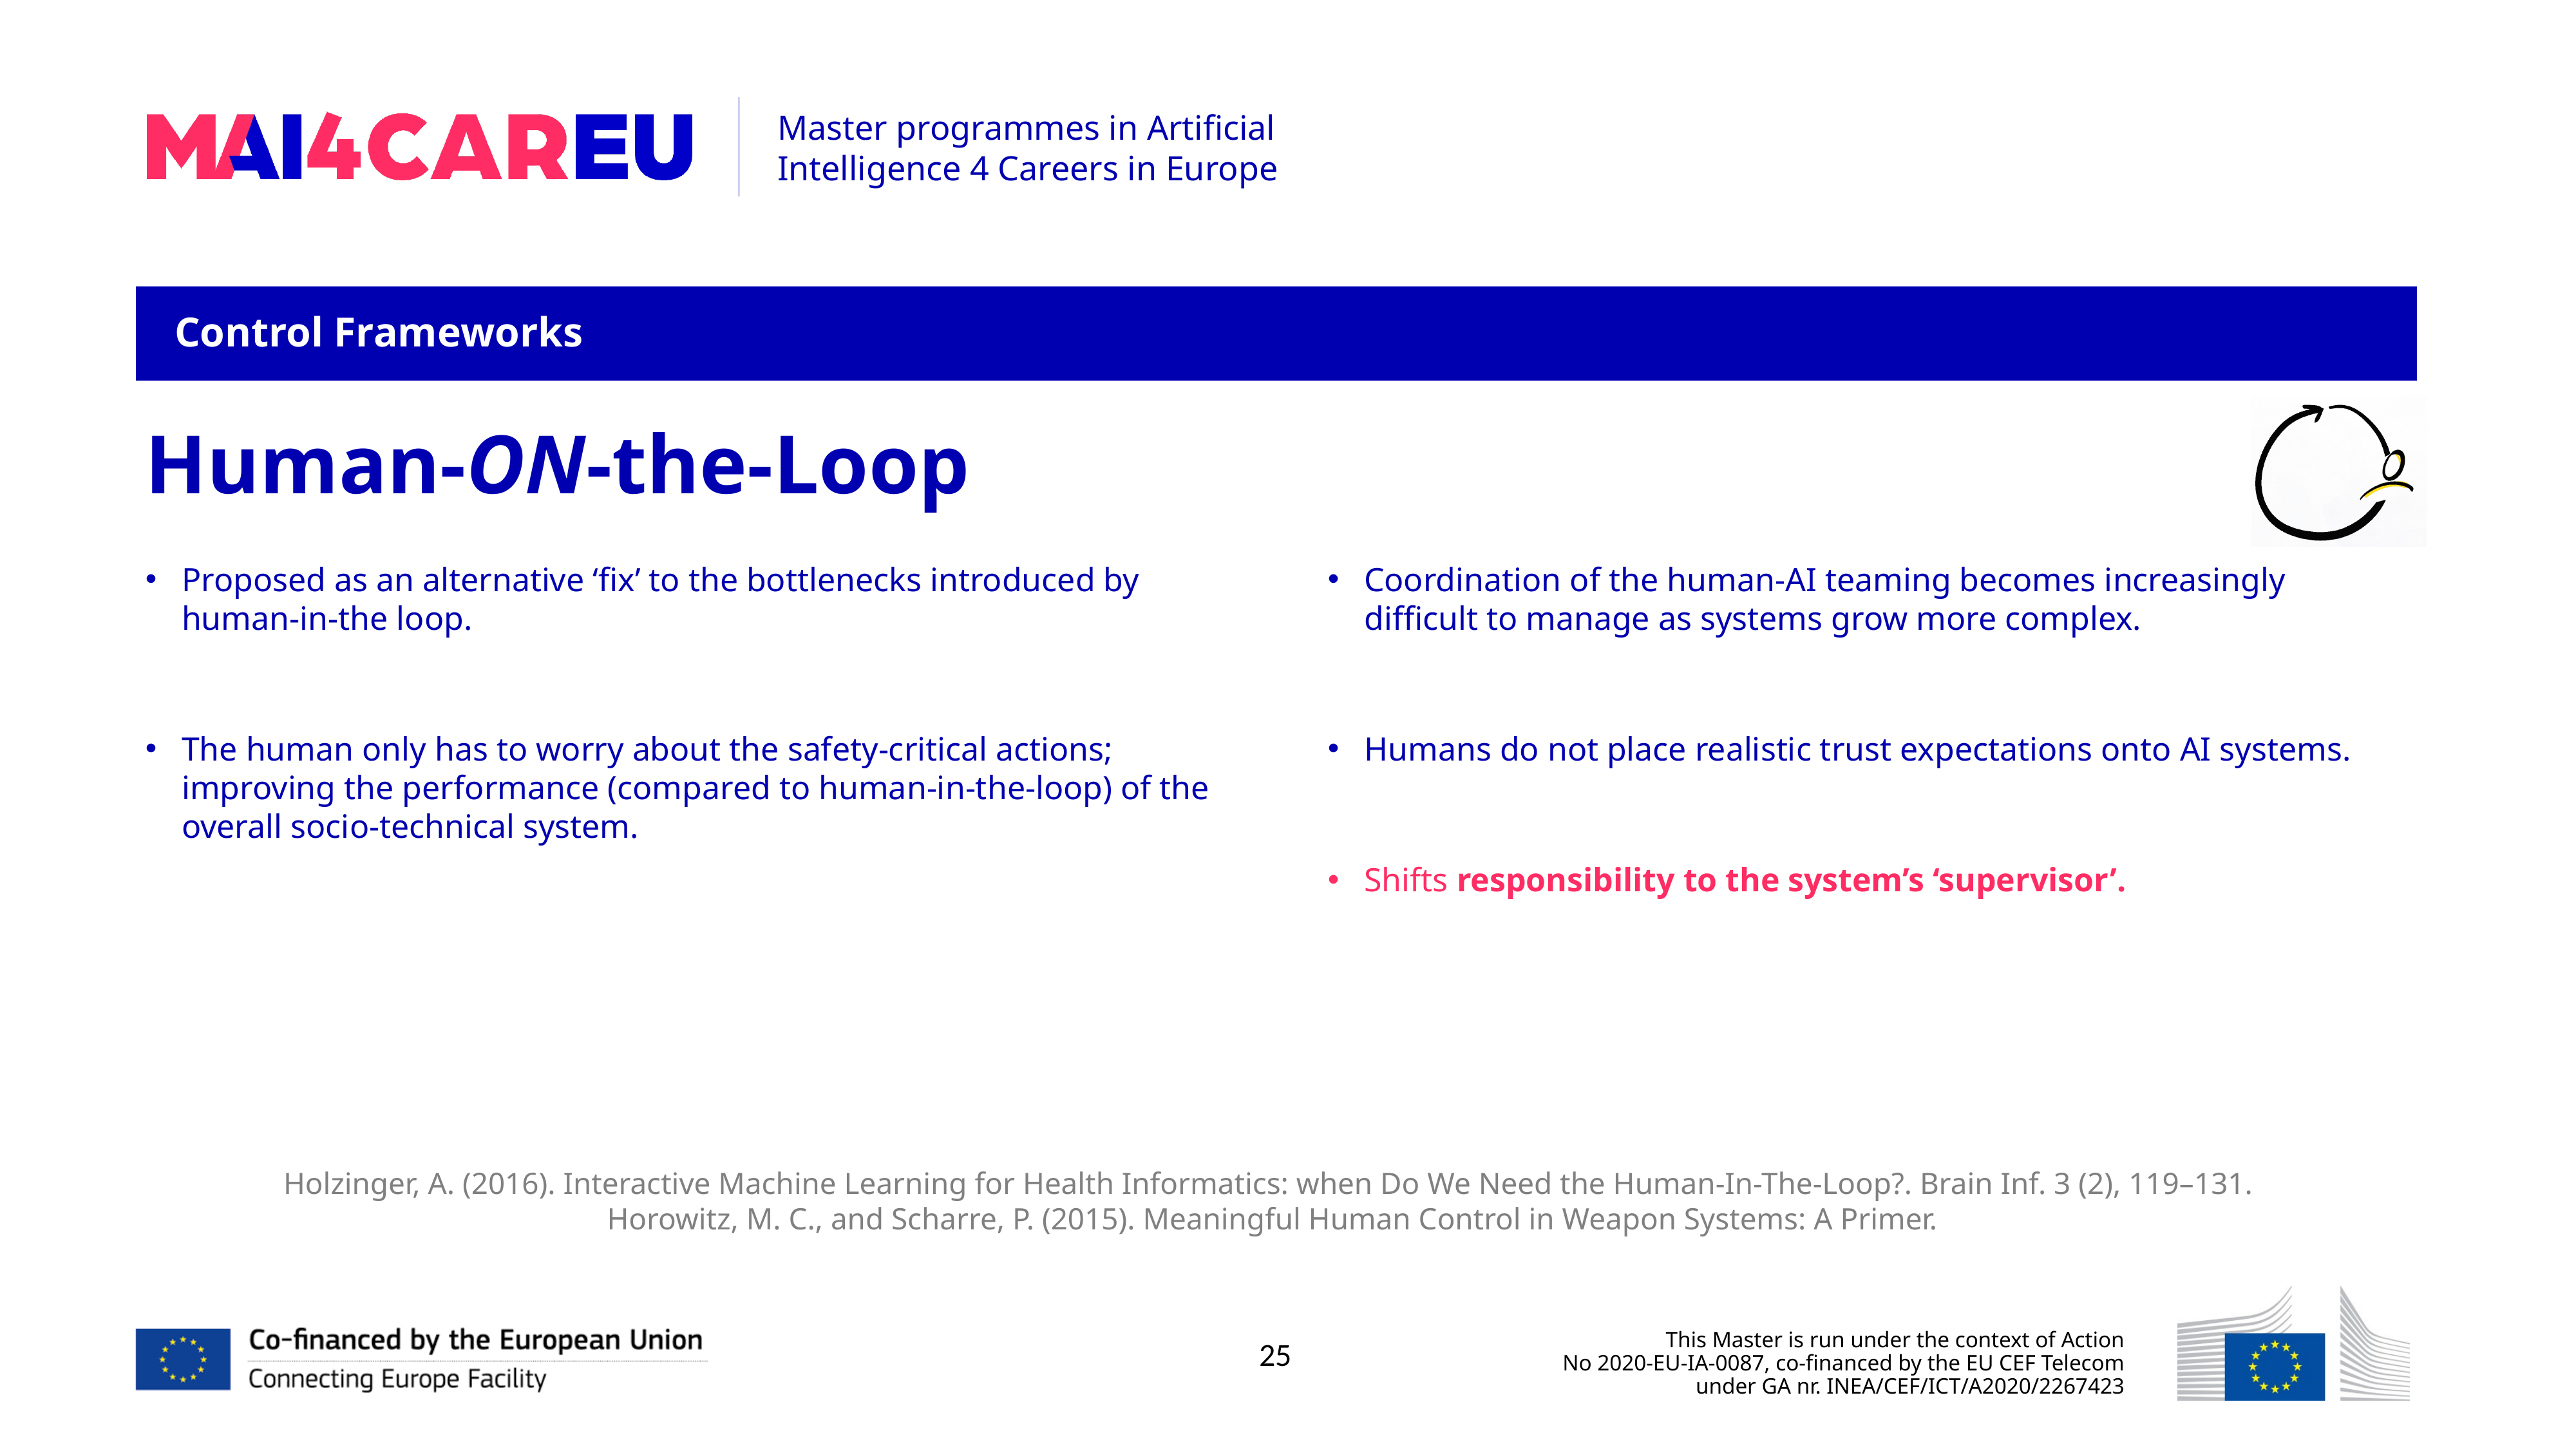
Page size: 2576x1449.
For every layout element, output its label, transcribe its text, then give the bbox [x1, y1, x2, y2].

text_box Holzinger, A. (2016). Interactive Machine Learning for Health Informatics: when Do We Need the Human-In-The-Loop?. Brain Inf. 3 (2), 119–131. Horowitz, M. C., and Scharre, P. (2015). Meaningful Human Control in Weapon Systems: A Primer. [136, 1160, 2417, 1311]
slide_number 25 [1222, 1314, 1329, 1392]
picture [124, 1319, 713, 1399]
picture [2251, 395, 2427, 547]
list Human-ON-the-Loop [136, 411, 2251, 531]
picture [147, 111, 692, 180]
list Coordination of the human-AI teaming becomes increasingly difficult to manage as systems grow more complex. Humans do not place realistic trust expectations onto AI systems. Shifts responsibility to the system’s ‘supervisor’. [1318, 554, 2417, 1160]
list Control Frameworks [136, 286, 2417, 381]
picture [2177, 1311, 2410, 1401]
list Proposed as an alternative ‘fix’ to the bottlenecks introduced by human-in-the loop. The human only has to worry about the safety-critical actions; improving the performance (compared to human-in-the-loop) of the overall socio-technical system. [136, 554, 1235, 1160]
